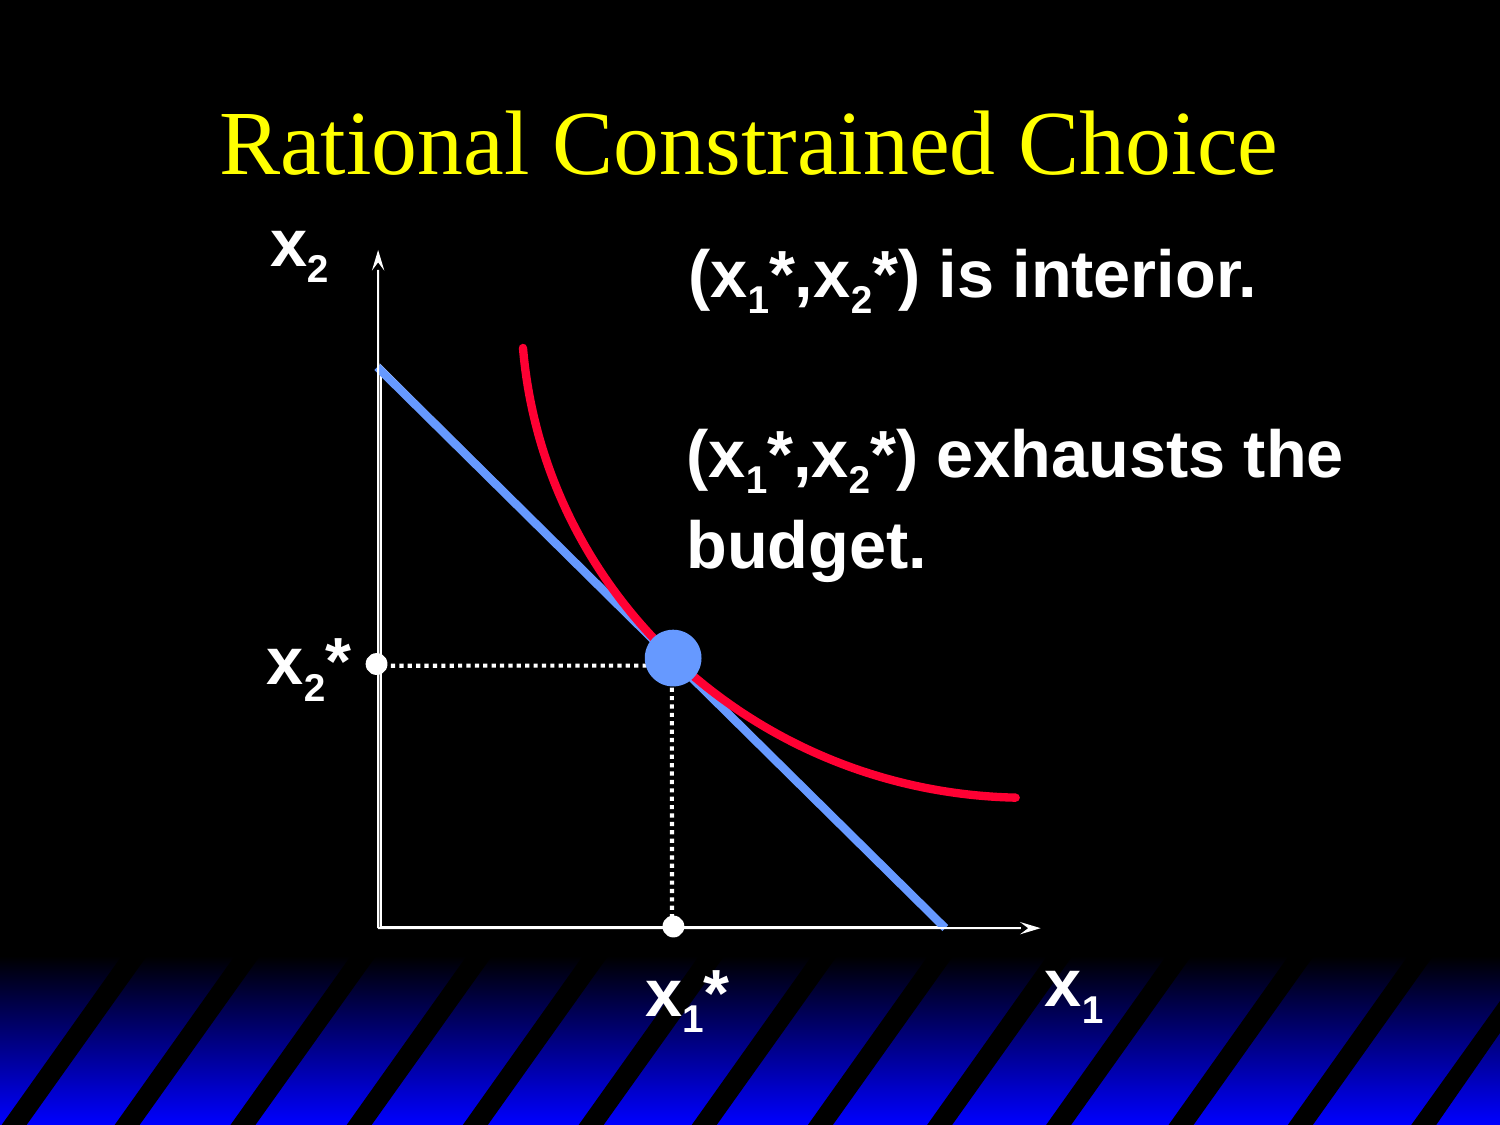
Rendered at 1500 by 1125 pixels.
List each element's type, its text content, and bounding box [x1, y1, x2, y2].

title Rational Constrained Choice [112, 37, 1388, 238]
text_box [522, 330, 1027, 798]
text_box (x1*,x2*) is interior. [673, 223, 1273, 330]
text_box x1 [1029, 932, 1119, 1039]
text_box (x1*,x2*) exhausts the budget. [671, 402, 1360, 589]
text_box [371, 249, 385, 271]
text_box [694, 678, 710, 691]
text_box [663, 916, 684, 937]
text_box [1019, 921, 1041, 935]
text_box [367, 654, 387, 674]
text_box x2 [254, 191, 344, 298]
text_box x1* [629, 941, 745, 1048]
text_box [644, 629, 702, 687]
text_box [574, 528, 589, 554]
text_box [380, 365, 945, 928]
text_box x2* [251, 610, 367, 717]
